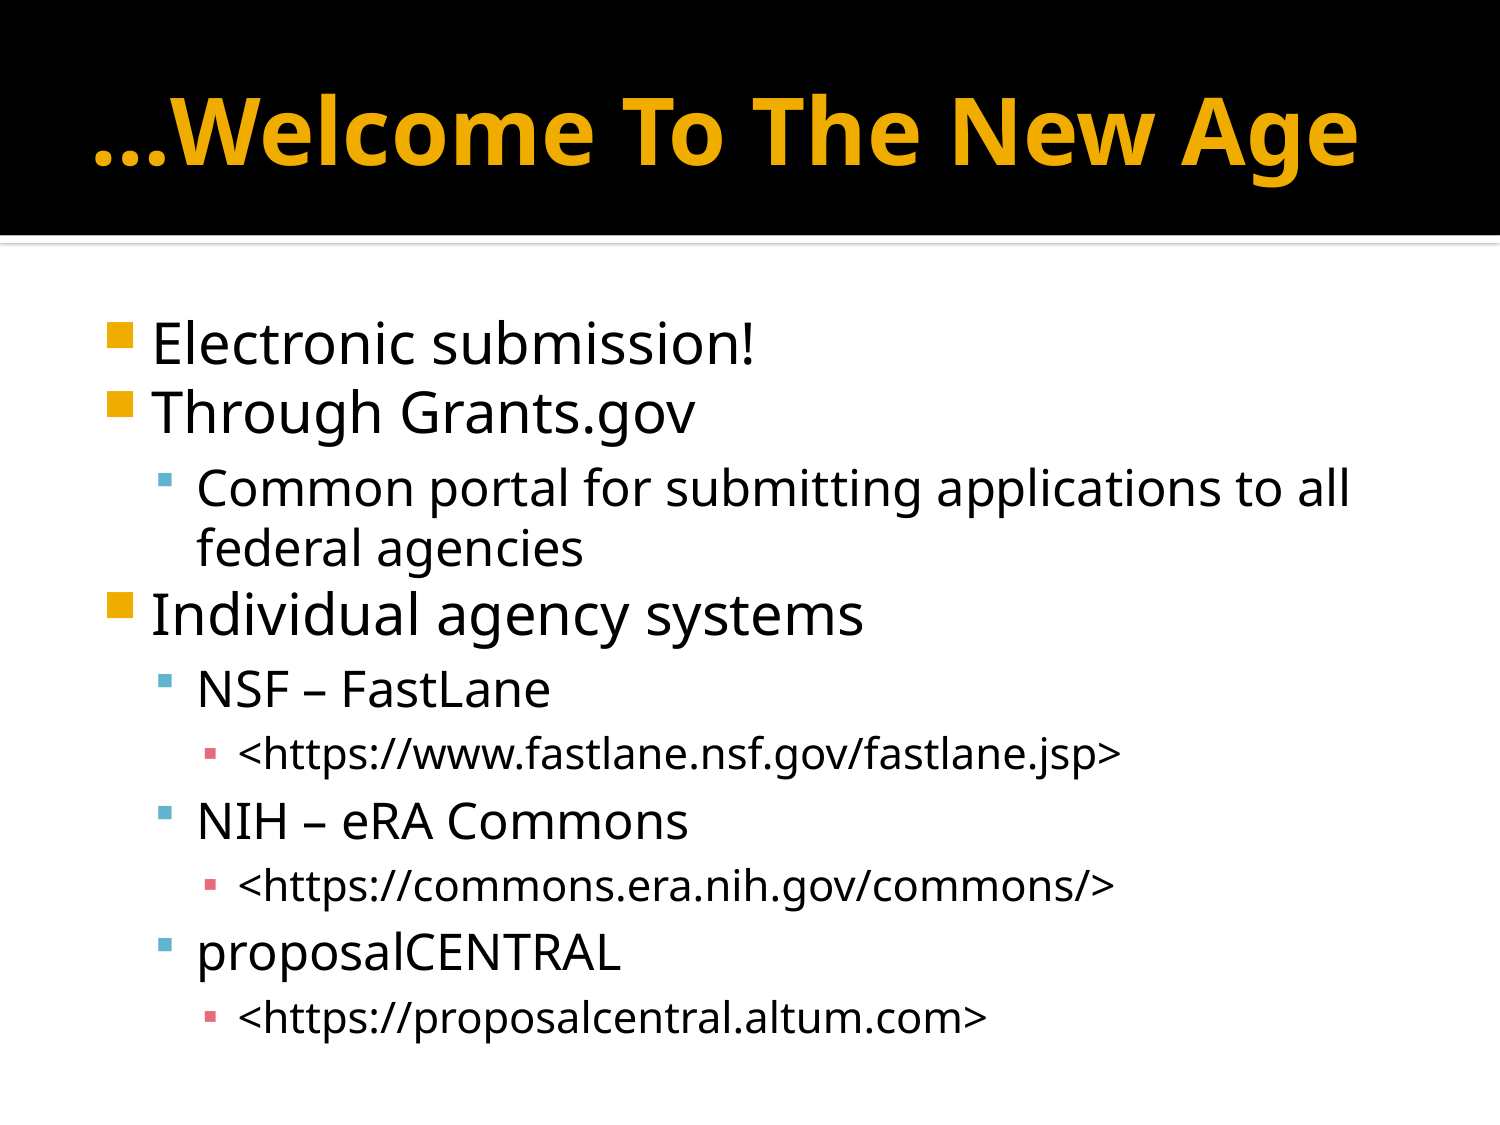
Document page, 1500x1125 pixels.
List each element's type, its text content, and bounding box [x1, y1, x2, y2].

list Electronic submission! Through Grants.gov Common portal for submitting applications to all federal agencies Individual agency systems NSF – FastLane <https://www.fastlane.nsf.gov/fastlane.jsp> NIH – eRA Commons <https://commons.era.nih.gov/commons/> proposalCENTRAL <https://proposalcentral.altum.com> [75, 291, 1425, 1050]
title …Welcome To The New Age [75, 25, 1425, 231]
